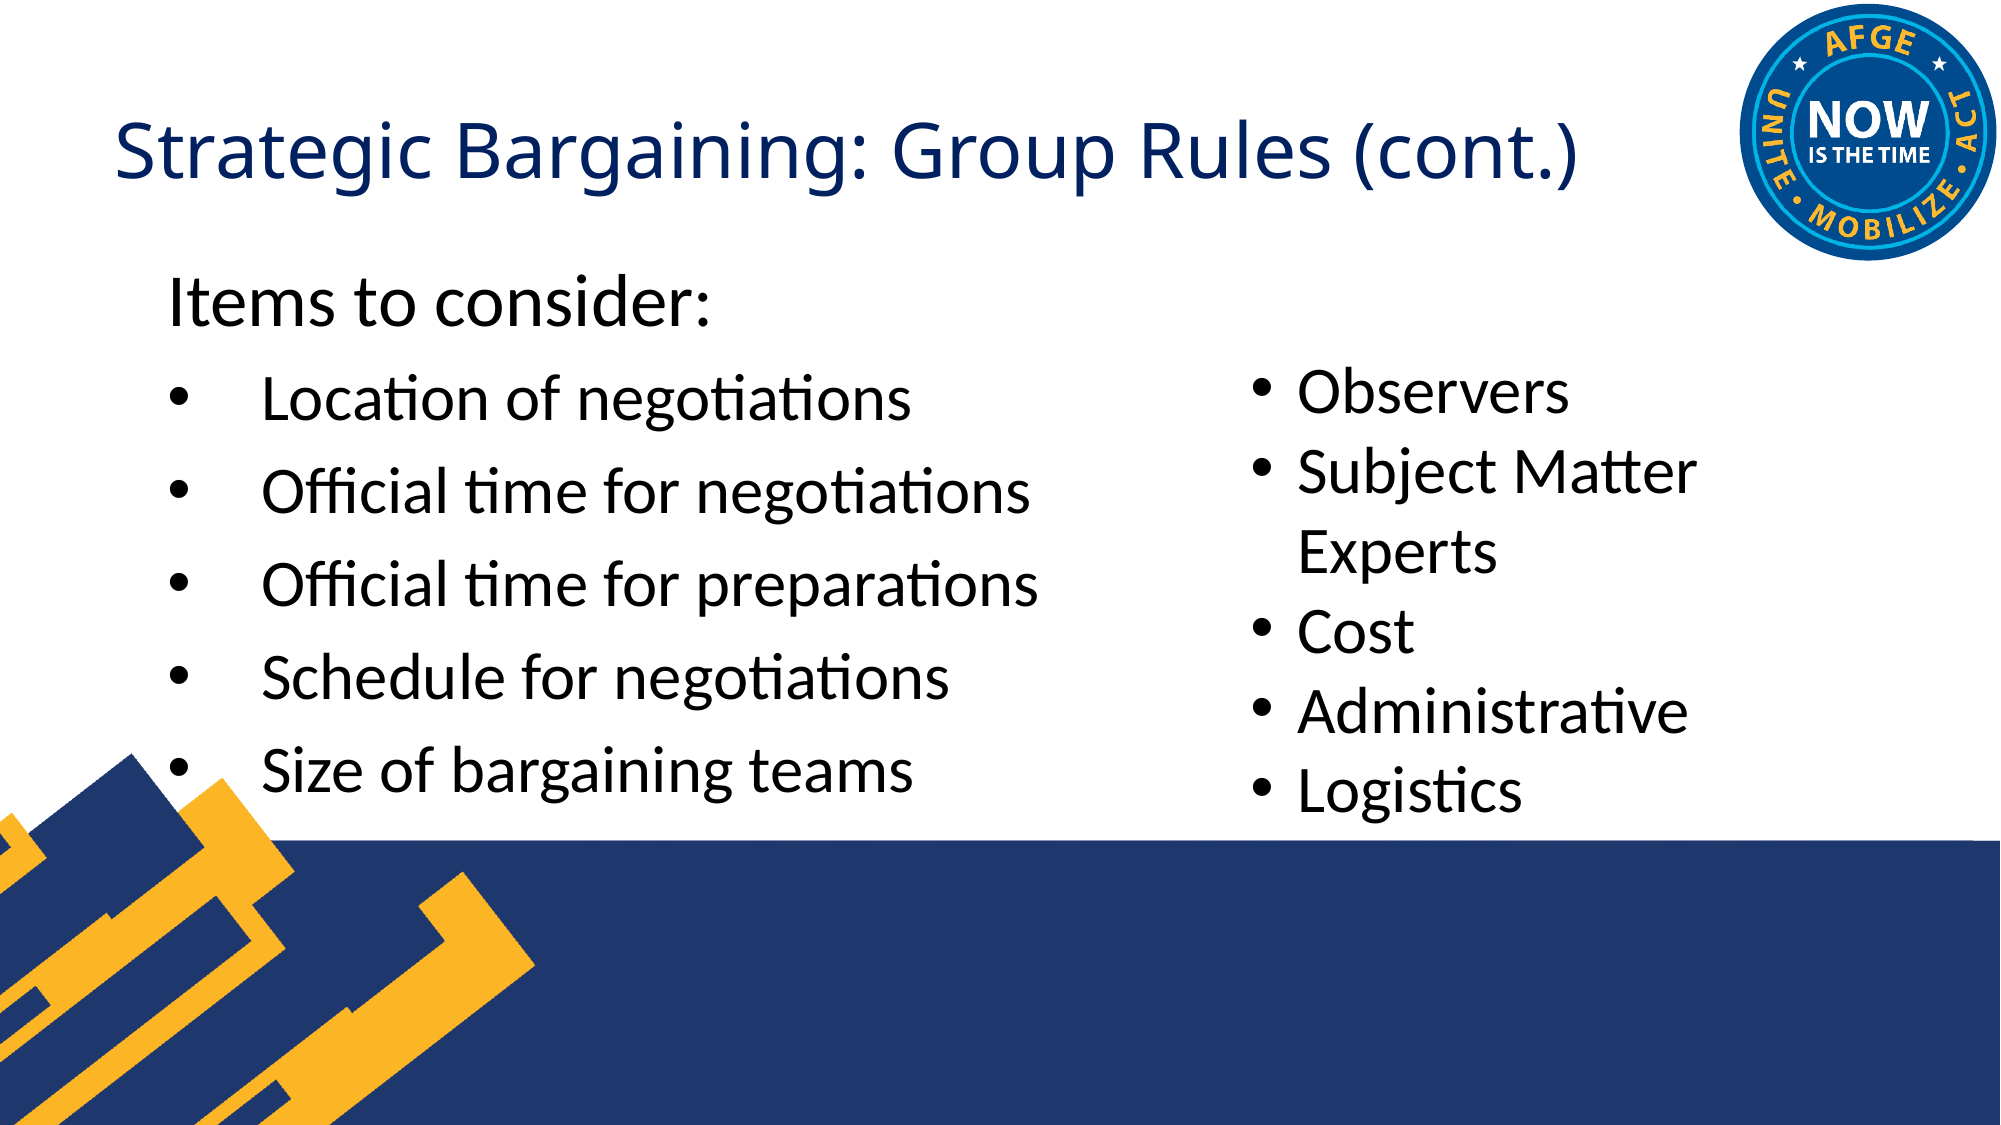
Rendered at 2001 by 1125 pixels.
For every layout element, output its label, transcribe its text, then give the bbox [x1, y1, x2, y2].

text_box Observers Subject Matter Experts Cost Administrative Logistics [1235, 339, 1905, 834]
subtitle Items to consider: Location of negotiations Official time for negotiations Official time for preparations Schedule for negotiations Size of bargaining teams [152, 253, 1210, 838]
title Strategic Bargaining: Group Rules (cont.) [99, 45, 1689, 203]
picture [0, 0, 2000, 1125]
